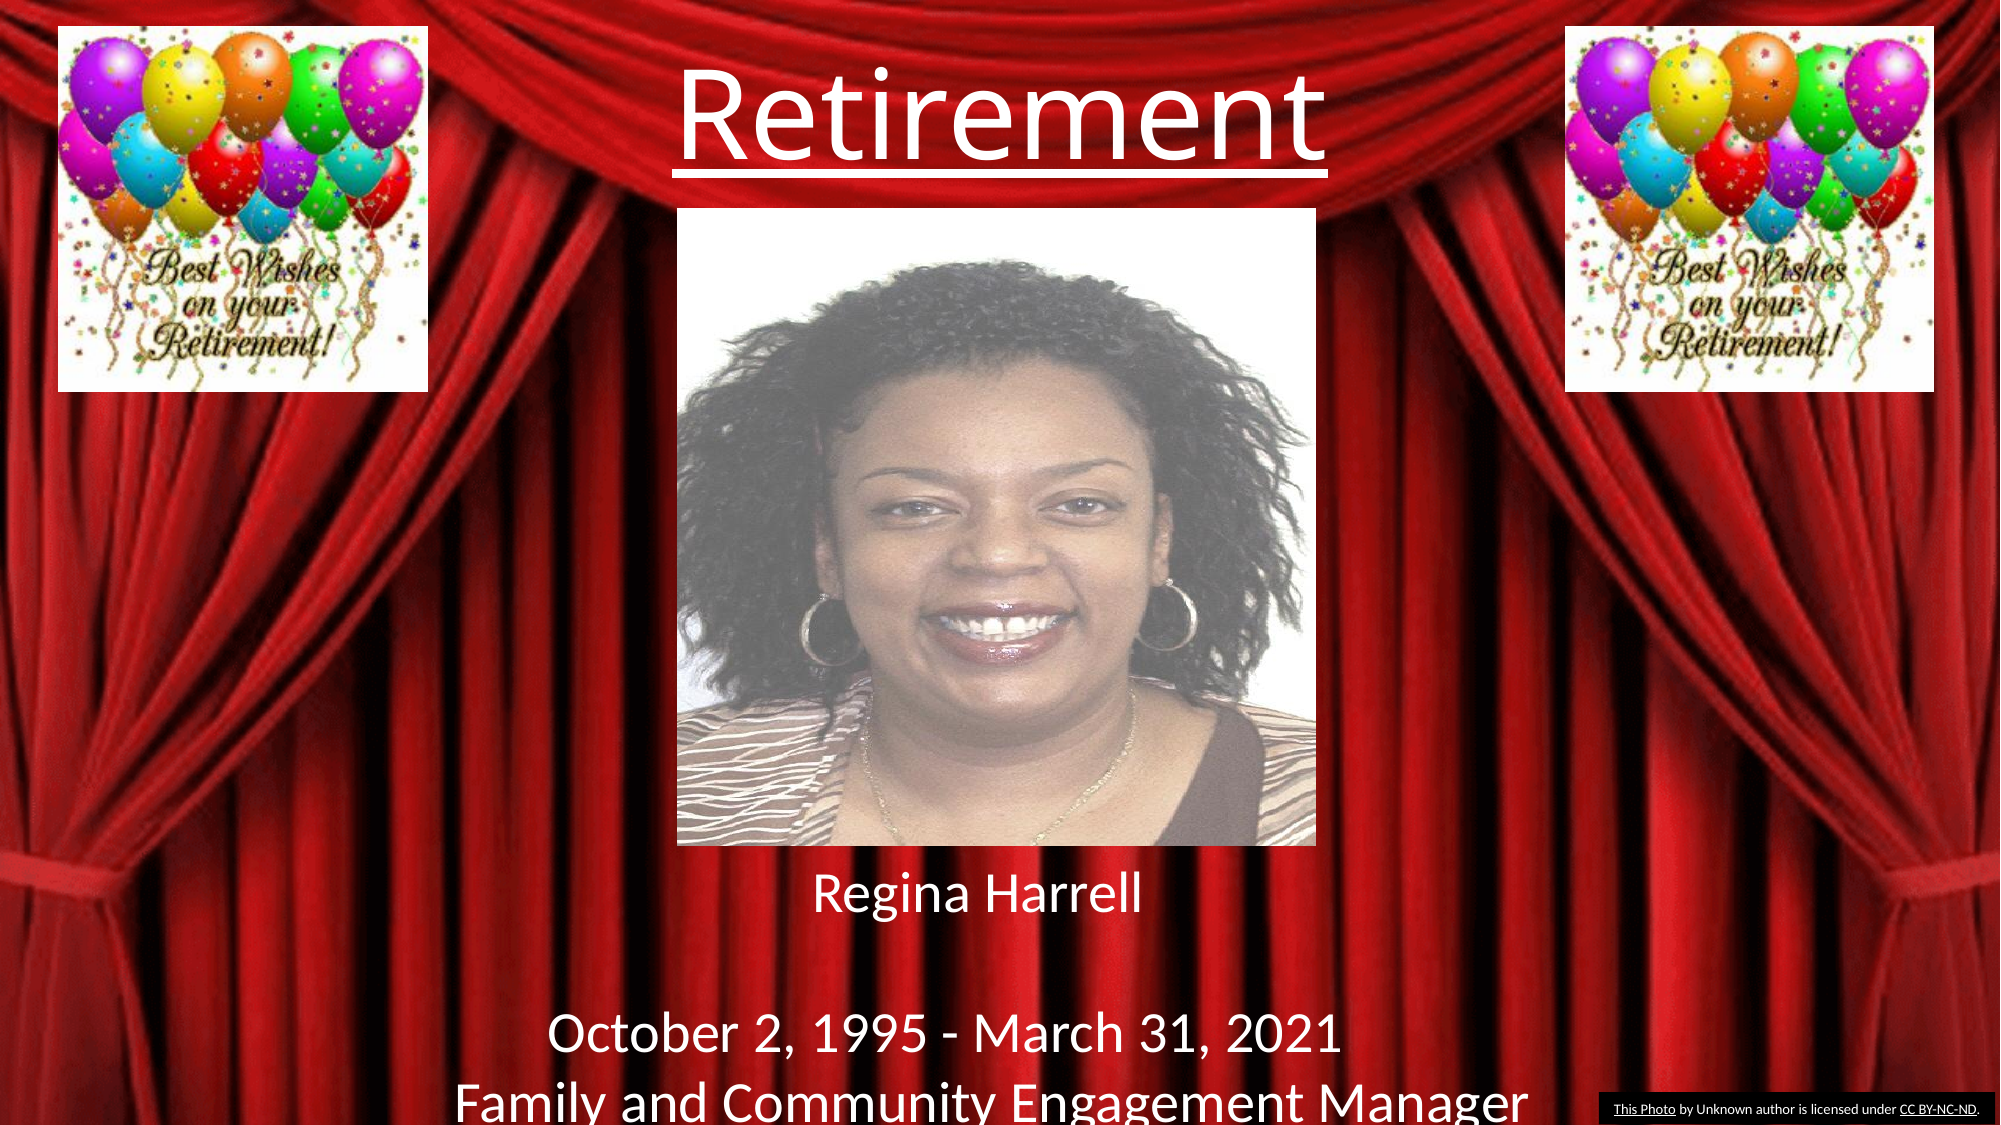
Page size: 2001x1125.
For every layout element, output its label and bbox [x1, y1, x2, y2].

picture [1565, 27, 1934, 392]
picture [58, 27, 428, 392]
picture [677, 209, 1316, 846]
list [0, 0, 2000, 1125]
